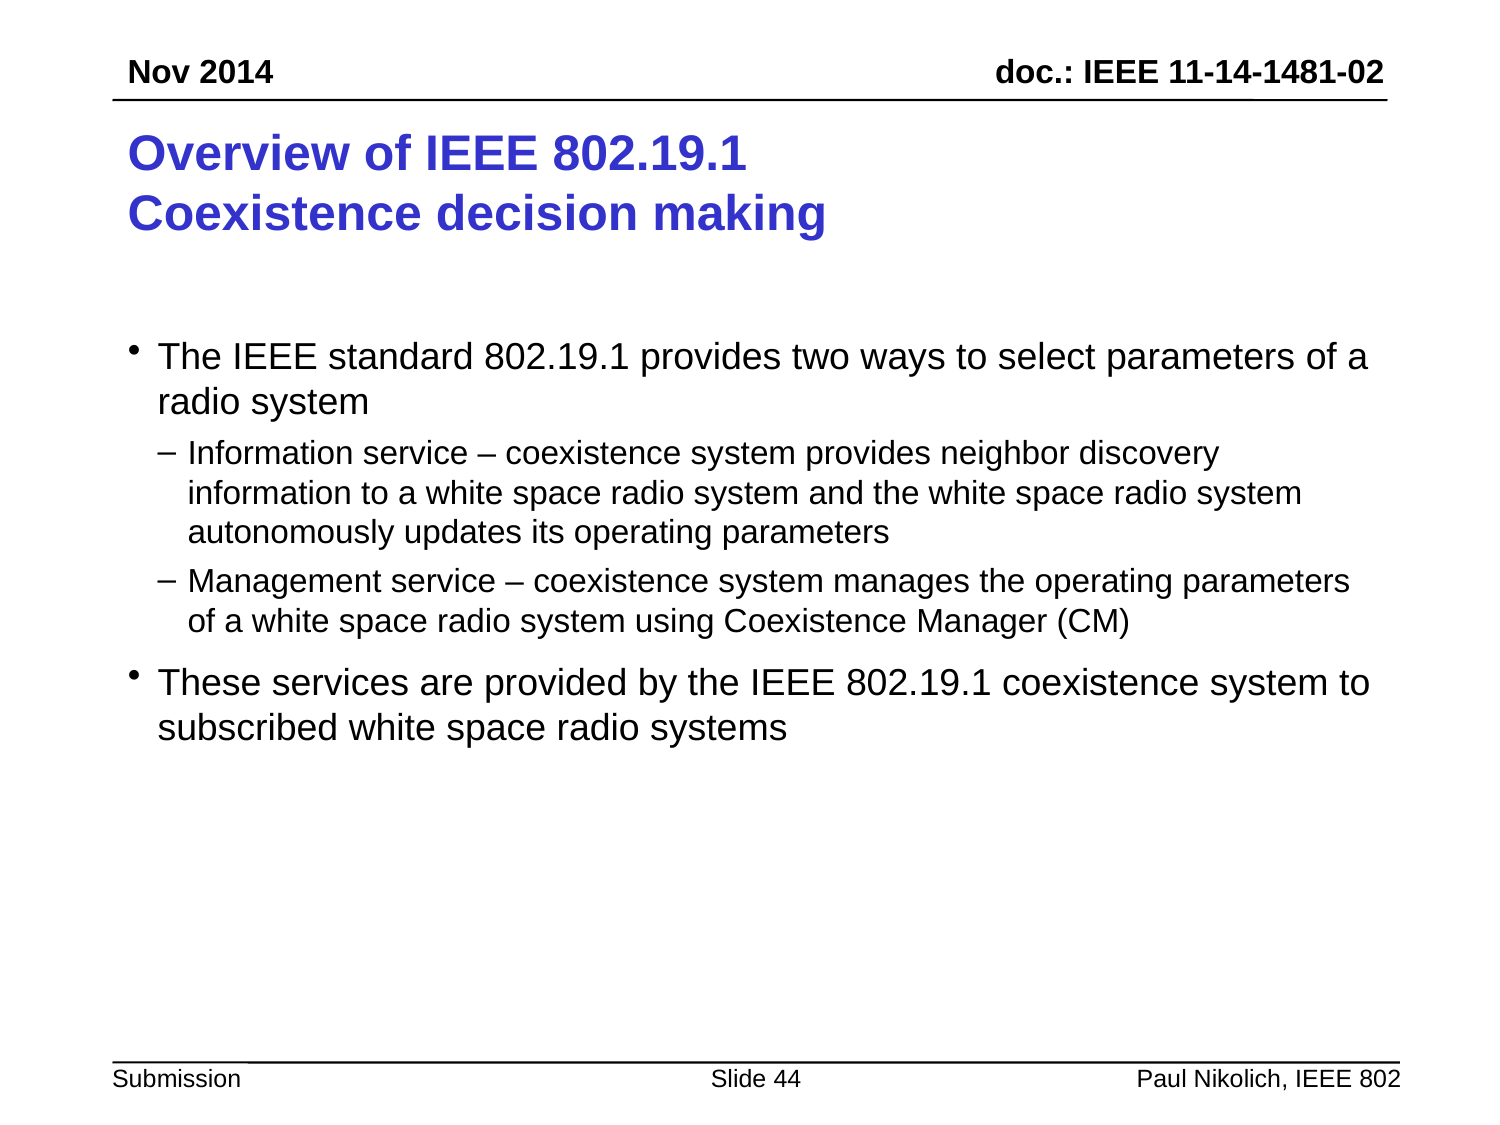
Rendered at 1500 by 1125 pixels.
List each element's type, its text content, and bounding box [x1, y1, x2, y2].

footer Paul Nikolich, IEEE 802 [1135, 1061, 1402, 1093]
title Overview of IEEE 802.19.1 Coexistence decision making [112, 112, 1388, 288]
list The IEEE standard 802.19.1 provides two ways to select parameters of a radio system Information service – coexistence system provides neighbor discovery information to a white space radio system and the white space radio system autonomously updates its operating parameters Management service – coexistence system manages the operating parameters of a white space radio system using Coexistence Manager (CM) These services are provided by the IEEE 802.19.1 coexistence system to subscribed white space radio systems [112, 324, 1388, 1000]
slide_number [112, 40, 463, 101]
slide_number Slide 44 [709, 1061, 803, 1093]
